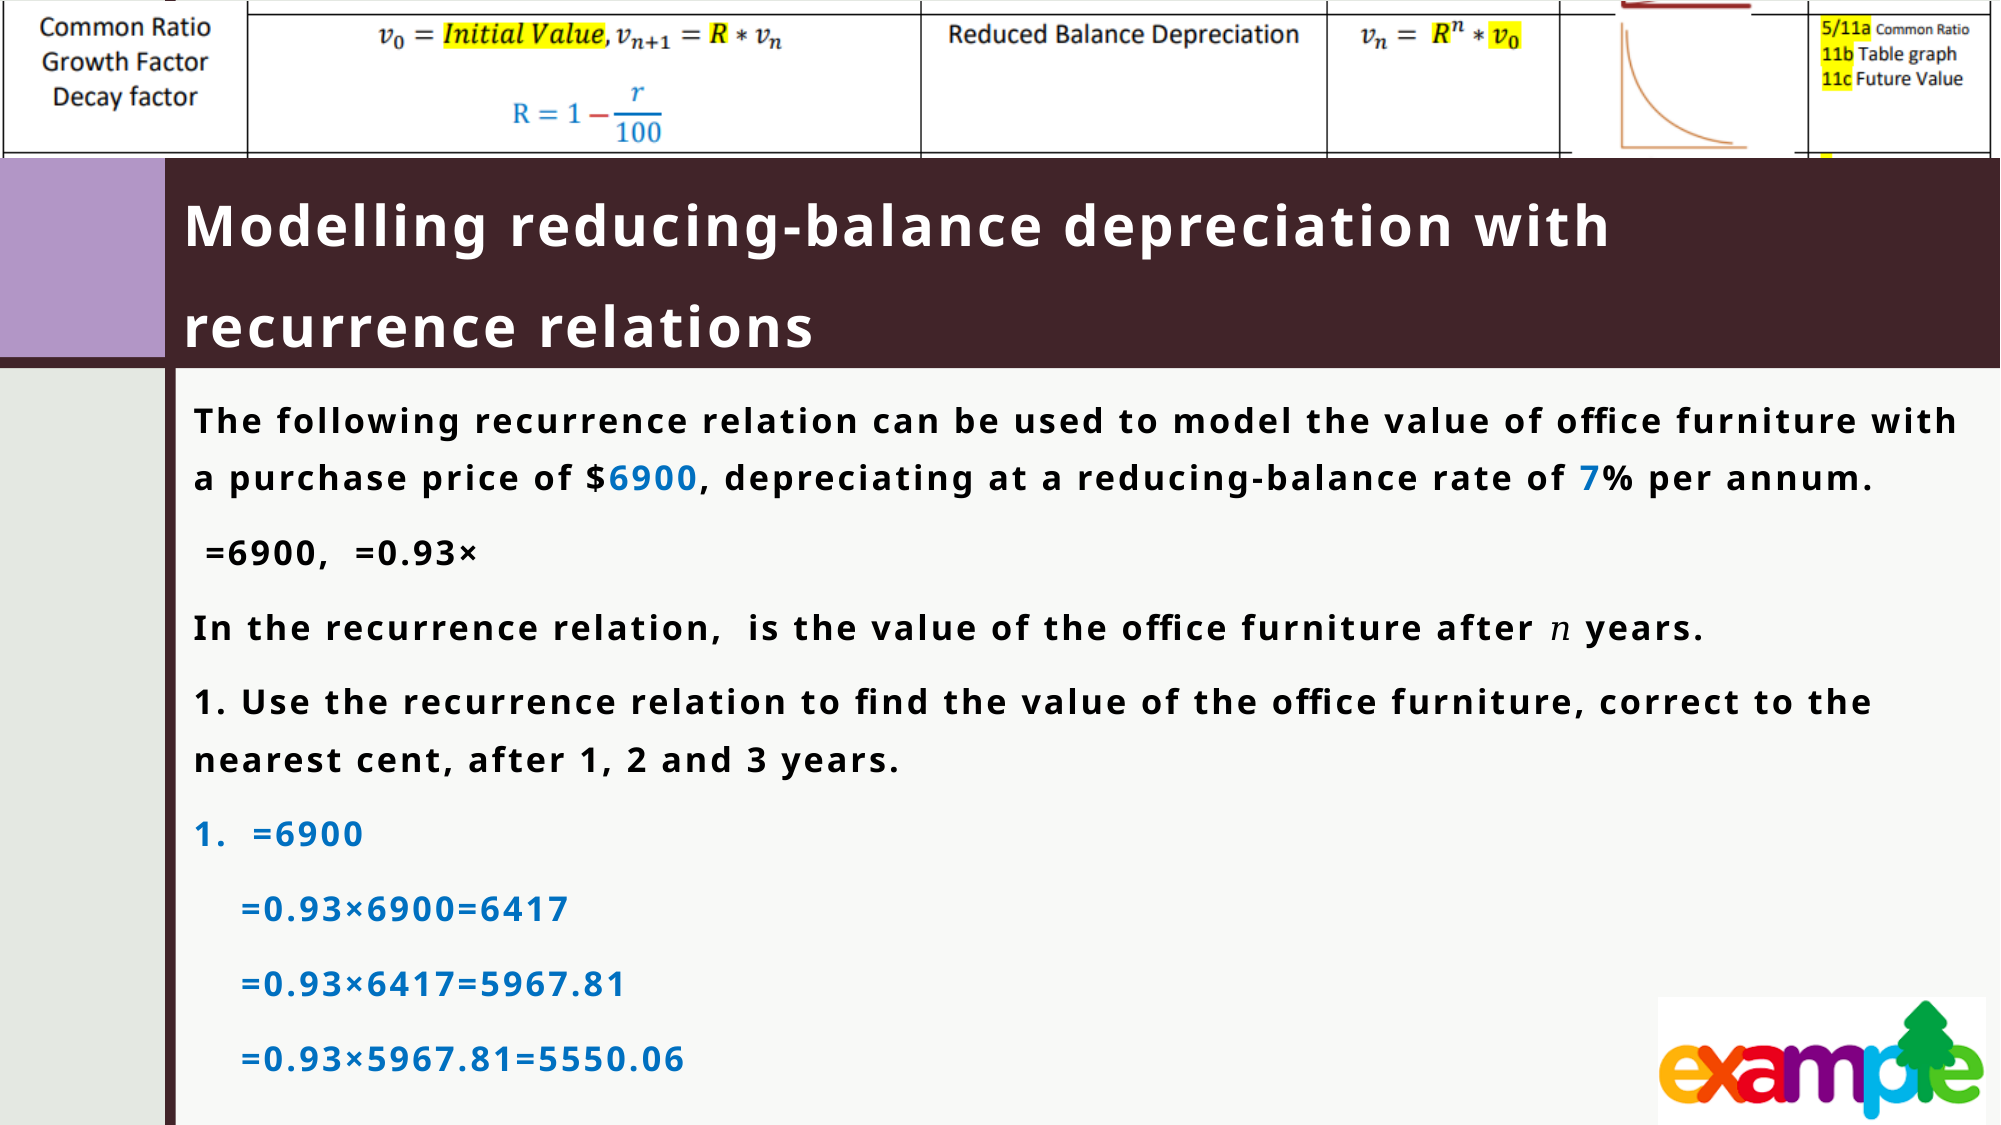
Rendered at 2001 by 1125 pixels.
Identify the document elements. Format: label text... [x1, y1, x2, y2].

title Modelling reducing-balance depreciation with recurrence relations [177, 171, 1939, 341]
text_box [177, 159, 2000, 369]
text_box [0, 369, 164, 1125]
text_box [177, 369, 2000, 1125]
text_box [0, 358, 164, 369]
picture [1657, 997, 1986, 1125]
text_box [164, 159, 177, 1125]
text_box [0, 159, 164, 358]
picture [0, 1, 2000, 159]
